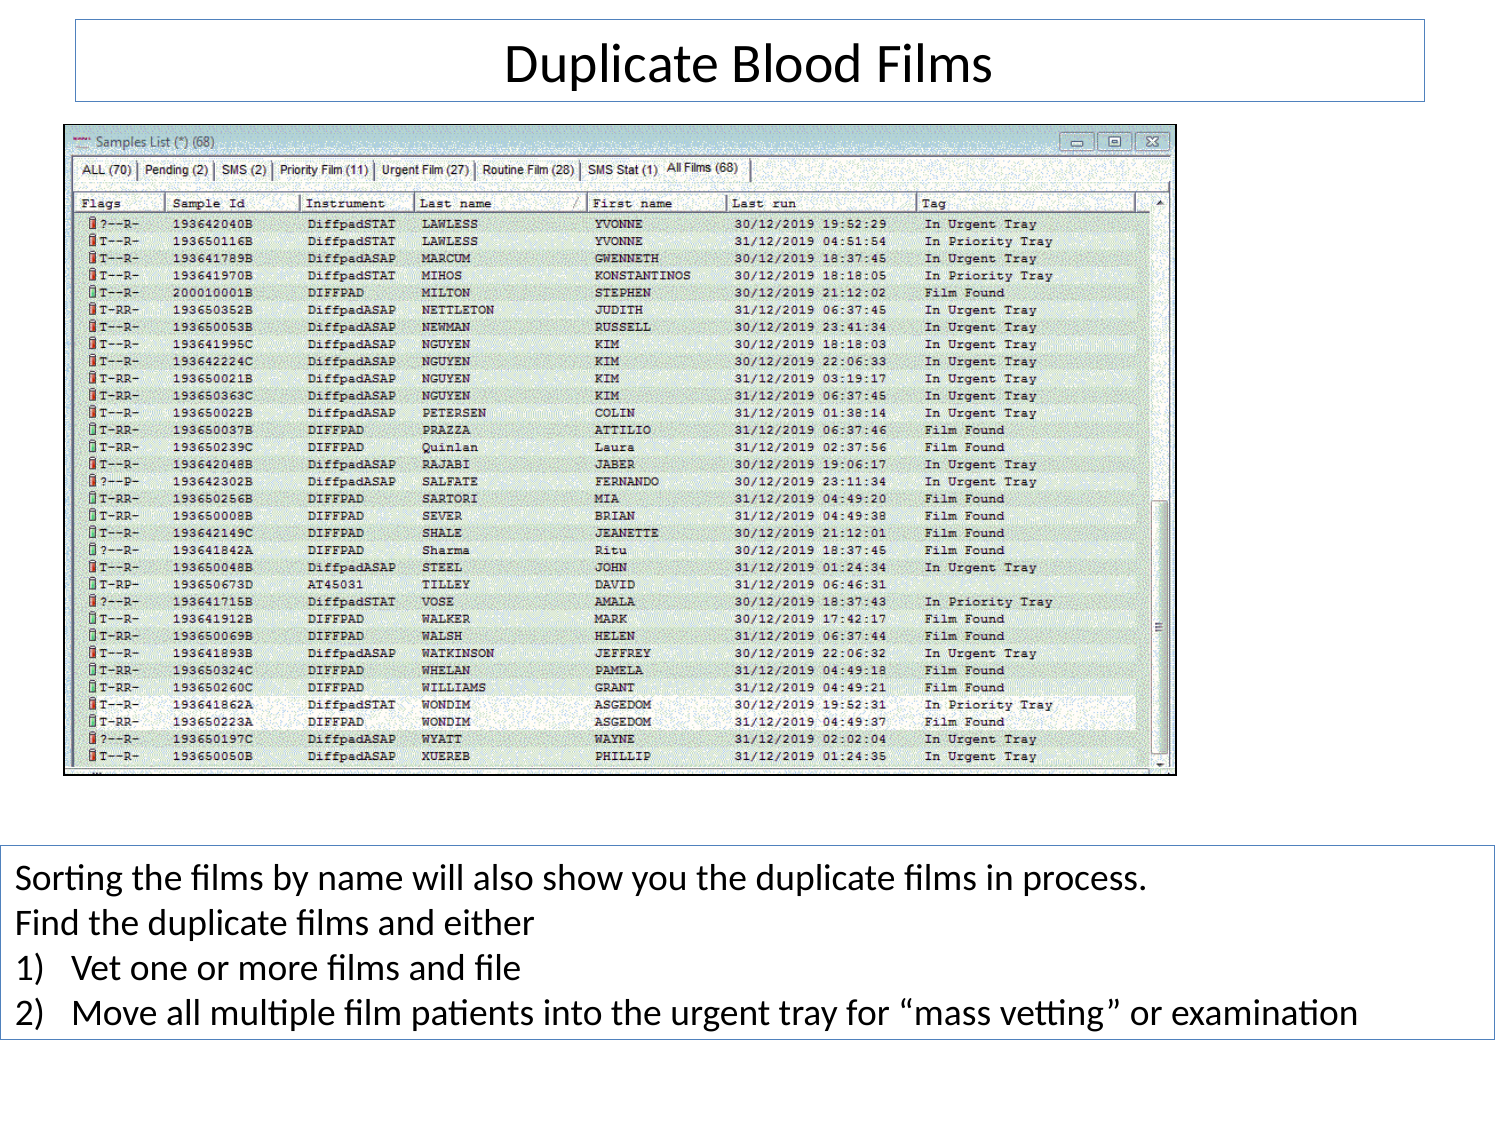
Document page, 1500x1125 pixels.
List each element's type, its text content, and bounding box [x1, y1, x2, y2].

picture [64, 125, 1176, 775]
text_box Sorting the films by name will also show you the duplicate films in process. Find the duplicate films and either Vet one or more films and file Move all multiple film patients into the urgent tray for “mass vetting” or examination [0, 845, 1495, 1040]
title Duplicate Blood Films [75, 19, 1425, 102]
